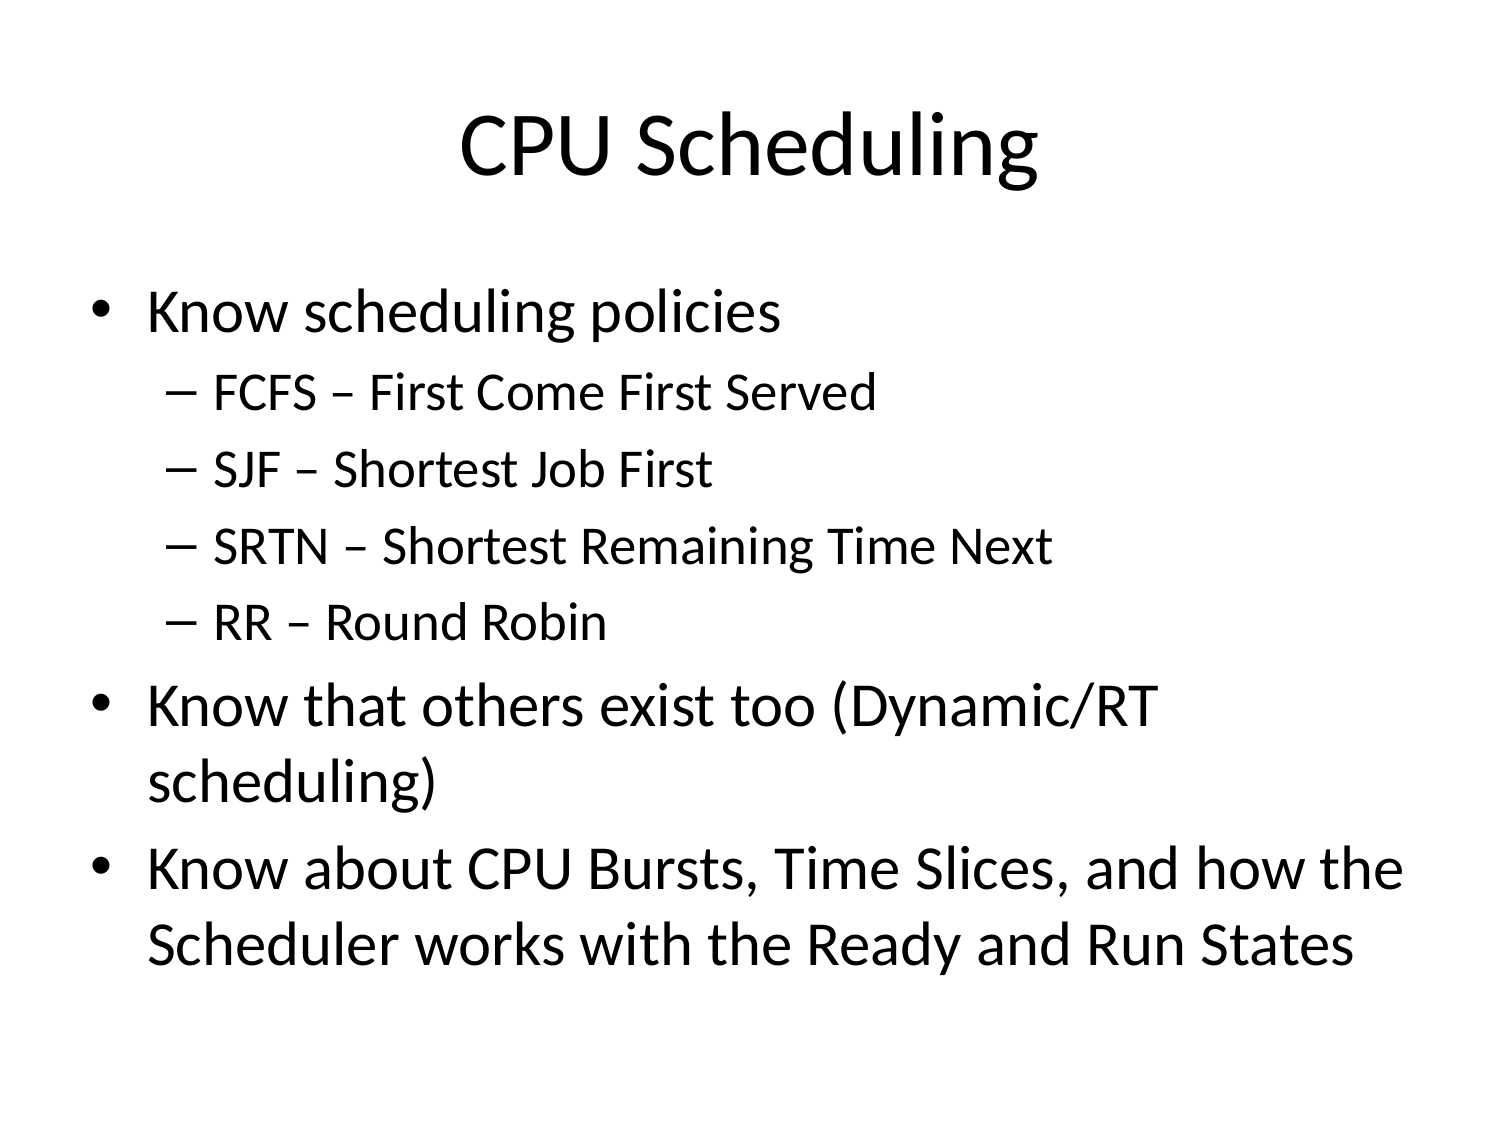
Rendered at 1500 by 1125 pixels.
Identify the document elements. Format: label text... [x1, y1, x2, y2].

list Know scheduling policies FCFS – First Come First Served SJF – Shortest Job First SRTN – Shortest Remaining Time Next RR – Round Robin Know that others exist too (Dynamic/RT scheduling) Know about CPU Bursts, Time Slices, and how the Scheduler works with the Ready and Run States [75, 262, 1425, 1005]
title CPU Scheduling [75, 45, 1425, 233]
